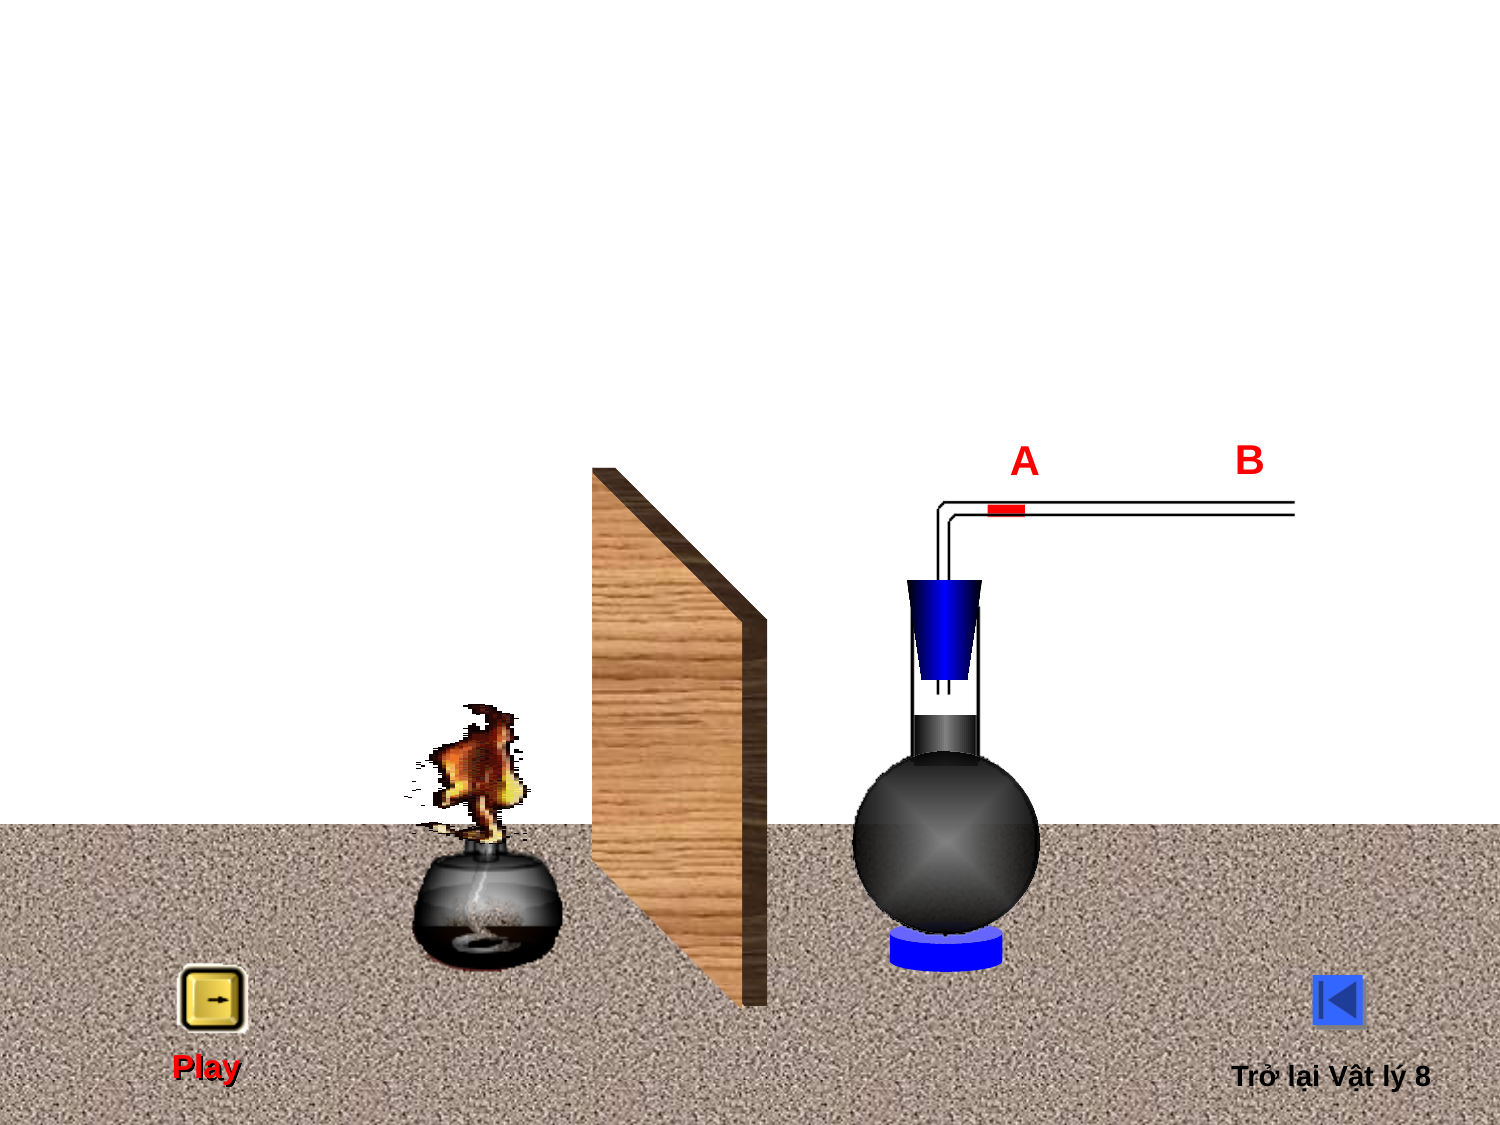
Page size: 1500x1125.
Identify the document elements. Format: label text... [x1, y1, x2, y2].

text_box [814, 487, 1300, 958]
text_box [591, 467, 768, 1011]
text_box Play [137, 1037, 275, 1093]
text_box Trở lại Vật lý 8 [1212, 1049, 1450, 1100]
text_box B [1212, 425, 1288, 485]
text_box [0, 824, 1500, 1125]
picture [352, 696, 579, 999]
text_box [1312, 975, 1363, 1026]
text_box A [987, 426, 1063, 485]
picture [174, 962, 251, 1038]
text_box [899, 967, 993, 972]
